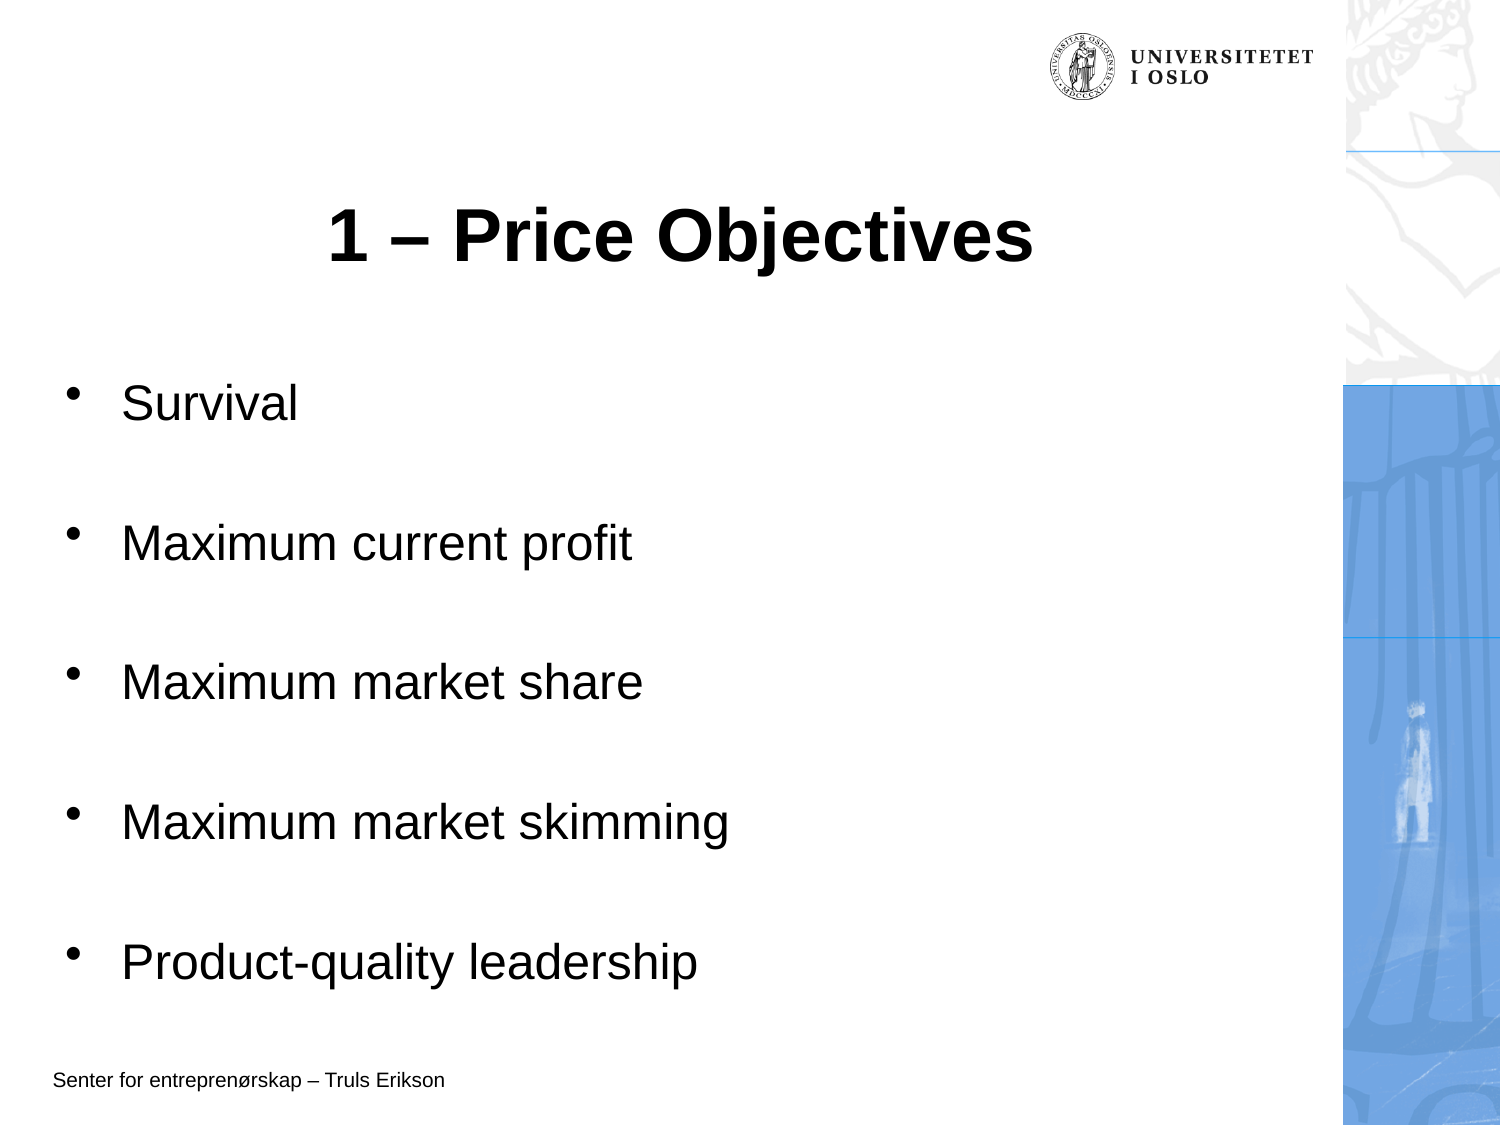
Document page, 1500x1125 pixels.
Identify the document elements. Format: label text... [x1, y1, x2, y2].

title 1 – Price Objectives [49, 137, 1313, 326]
picture [0, 0, 1500, 1125]
list Survival Maximum current profit Maximum market share Maximum market skimming Product-quality leadership [49, 362, 1313, 1051]
